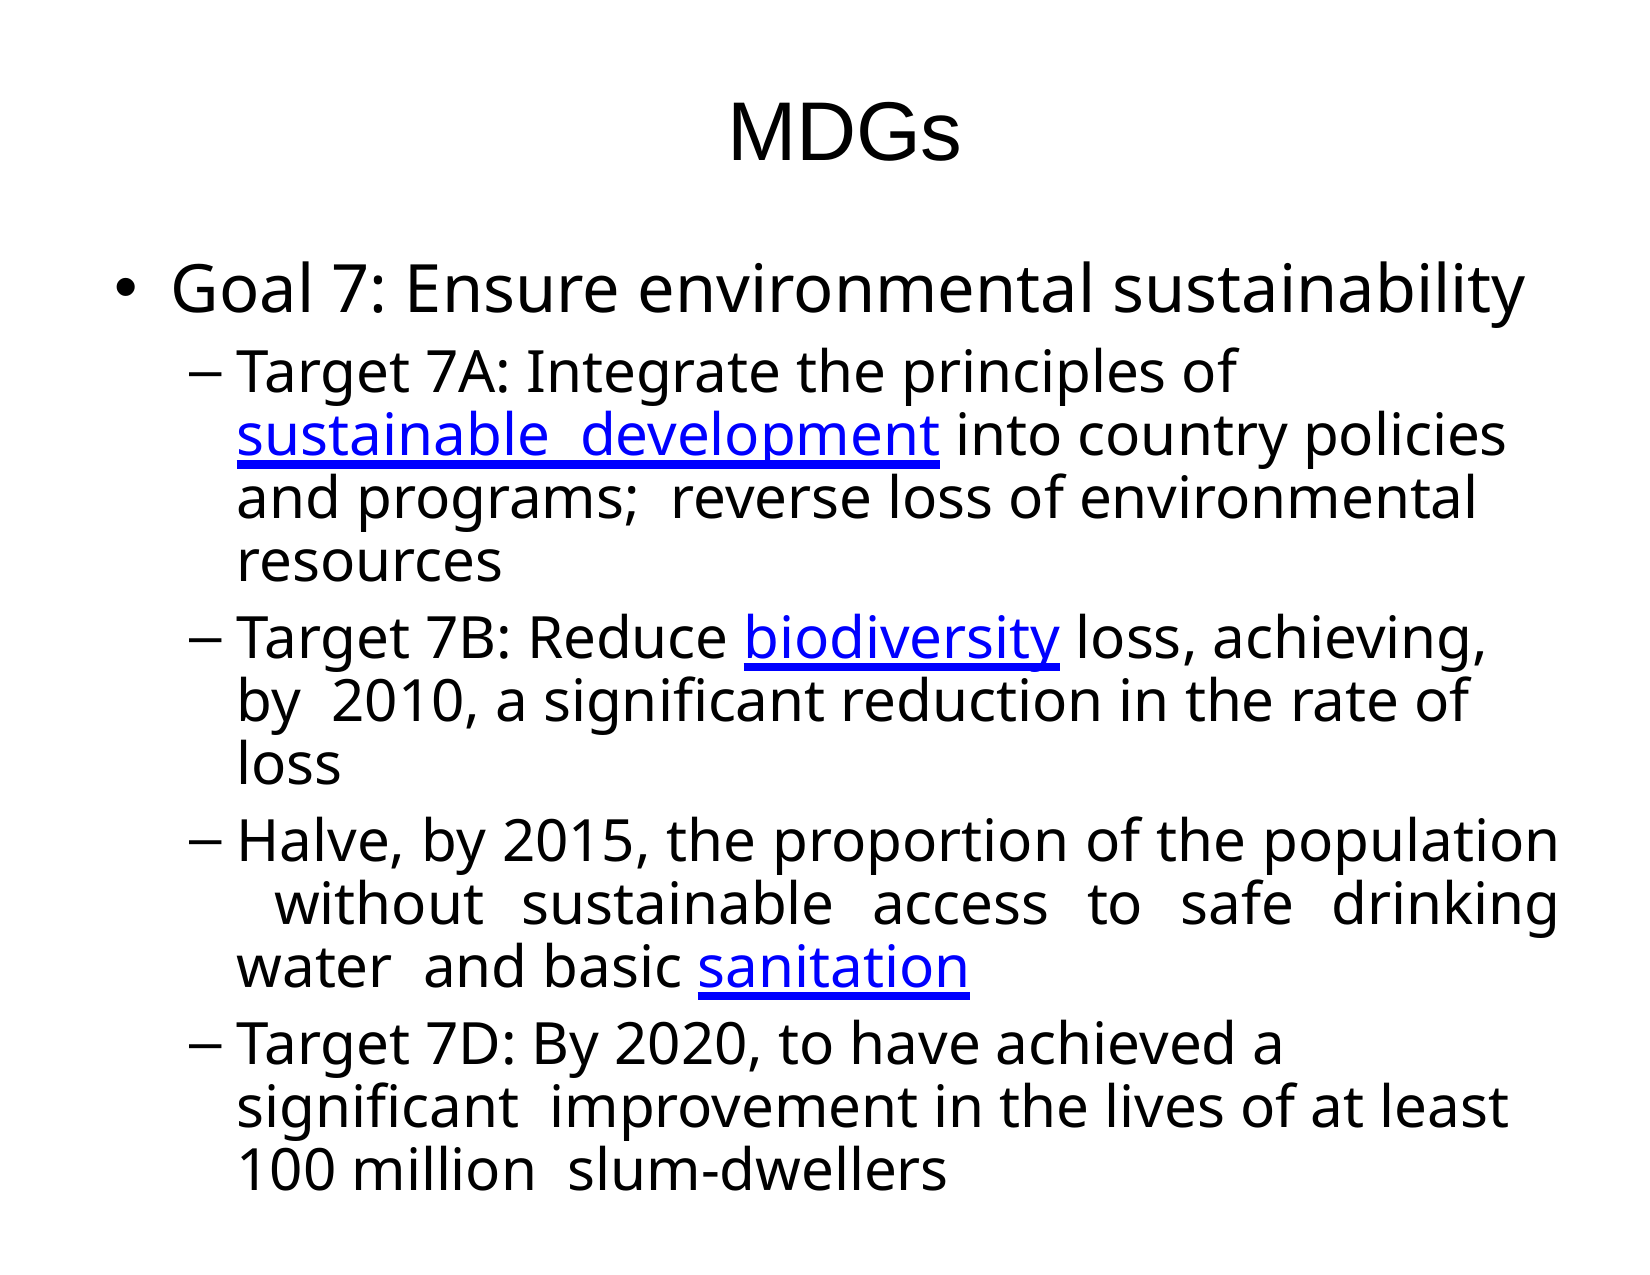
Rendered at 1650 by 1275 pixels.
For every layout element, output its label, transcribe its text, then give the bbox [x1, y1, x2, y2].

title MDGs [725, 75, 1019, 235]
text_box Goal 7: Ensure environmental sustainability Target 7A: Integrate the principles of sustainable development into country policies and programs; reverse loss of environmental resources Target 7B: Reduce biodiversity loss, achieving, by 2010, a significant reduction in the rate of loss Halve, by 2015, the proportion of the population without sustainable access to safe drinking water and basic sanitation Target 7D: By 2020, to have achieved a significant improvement in the lives of at least 100 million slum-dwellers [112, 235, 1563, 1202]
